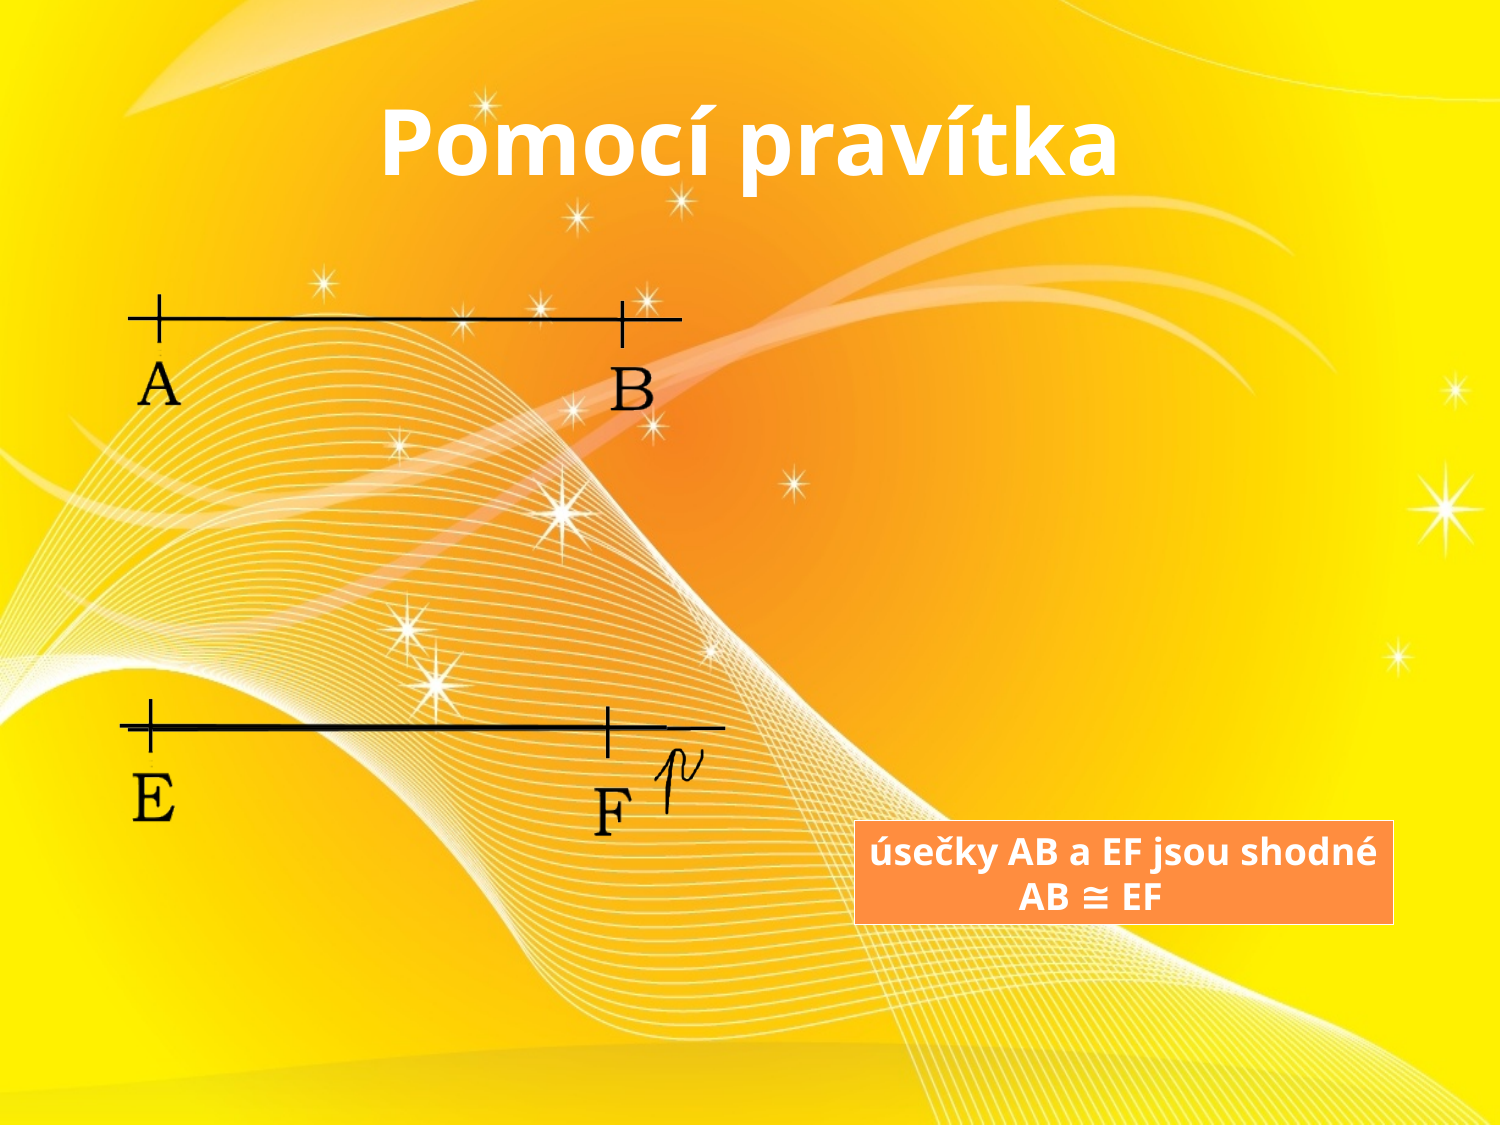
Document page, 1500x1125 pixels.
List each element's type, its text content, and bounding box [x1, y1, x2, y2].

text_box úsečky AB a EF jsou shodné AB ≅ EF [854, 820, 1394, 925]
picture [0, 0, 1500, 1125]
title Pomocí pravítka [75, 45, 1425, 233]
